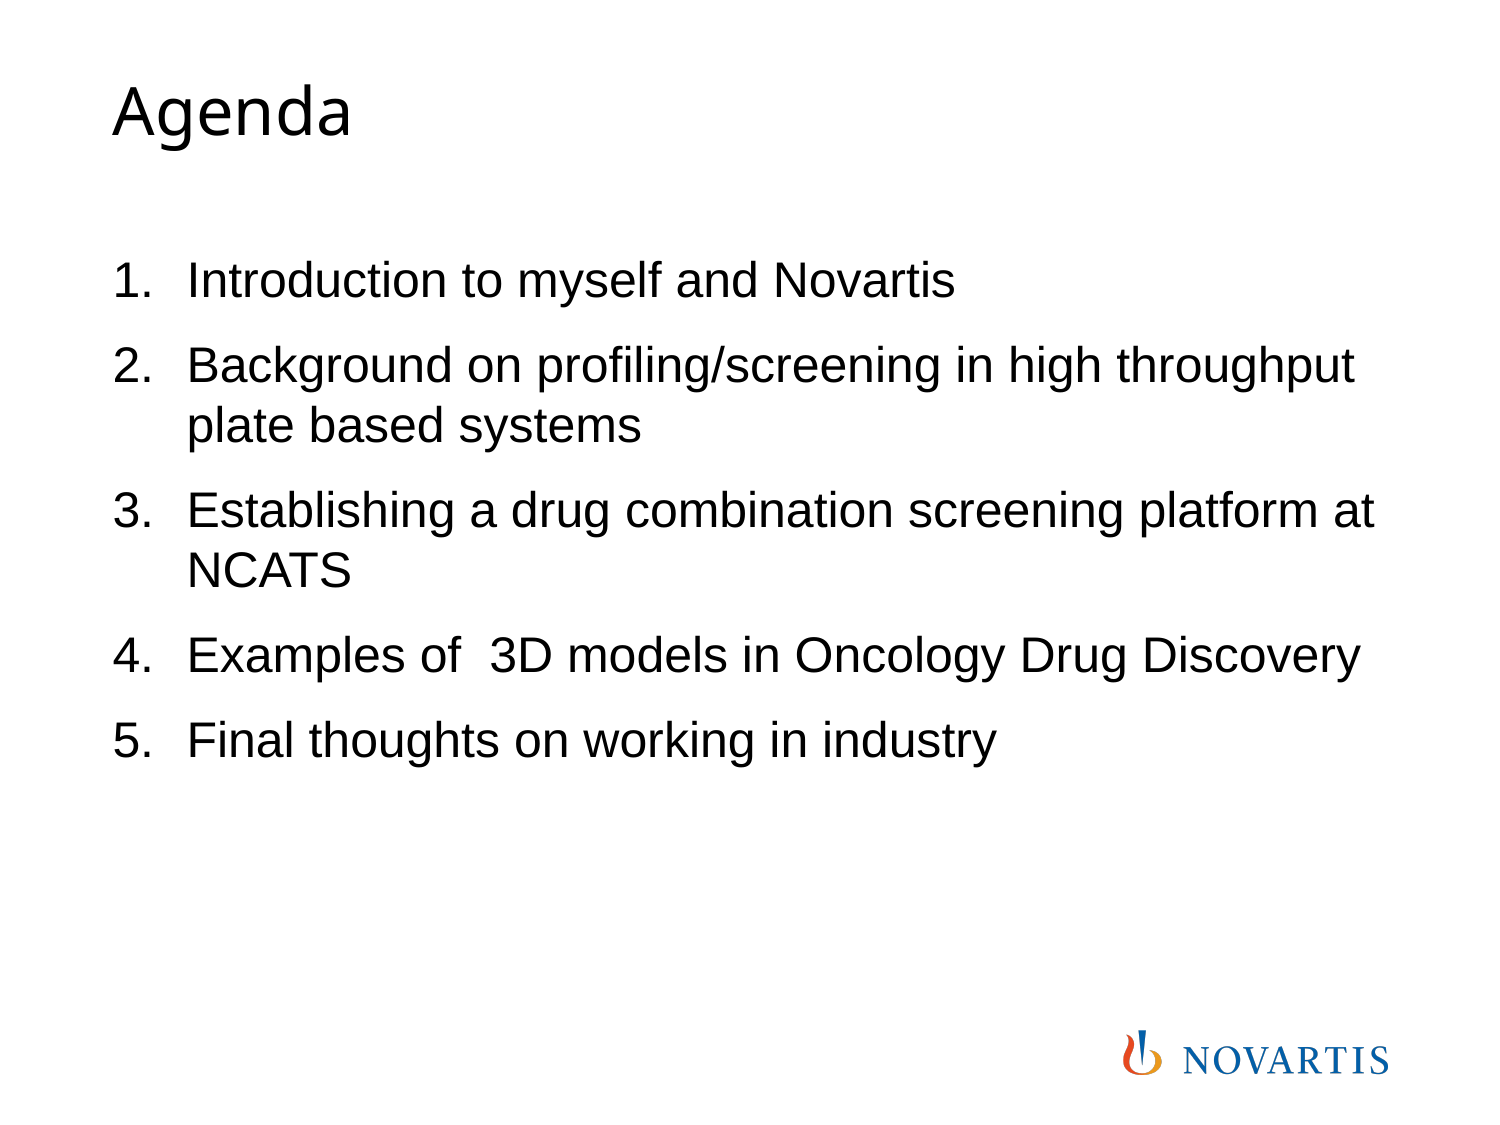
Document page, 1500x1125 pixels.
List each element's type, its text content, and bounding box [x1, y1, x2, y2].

picture [1120, 1027, 1391, 1078]
title Agenda [112, 75, 1388, 233]
list Introduction to myself and Novartis Background on profiling/screening in high throughput plate based systems Establishing a drug combination screening platform at NCATS Examples of 3D models in Oncology Drug Discovery Final thoughts on working in industry [112, 247, 1388, 990]
